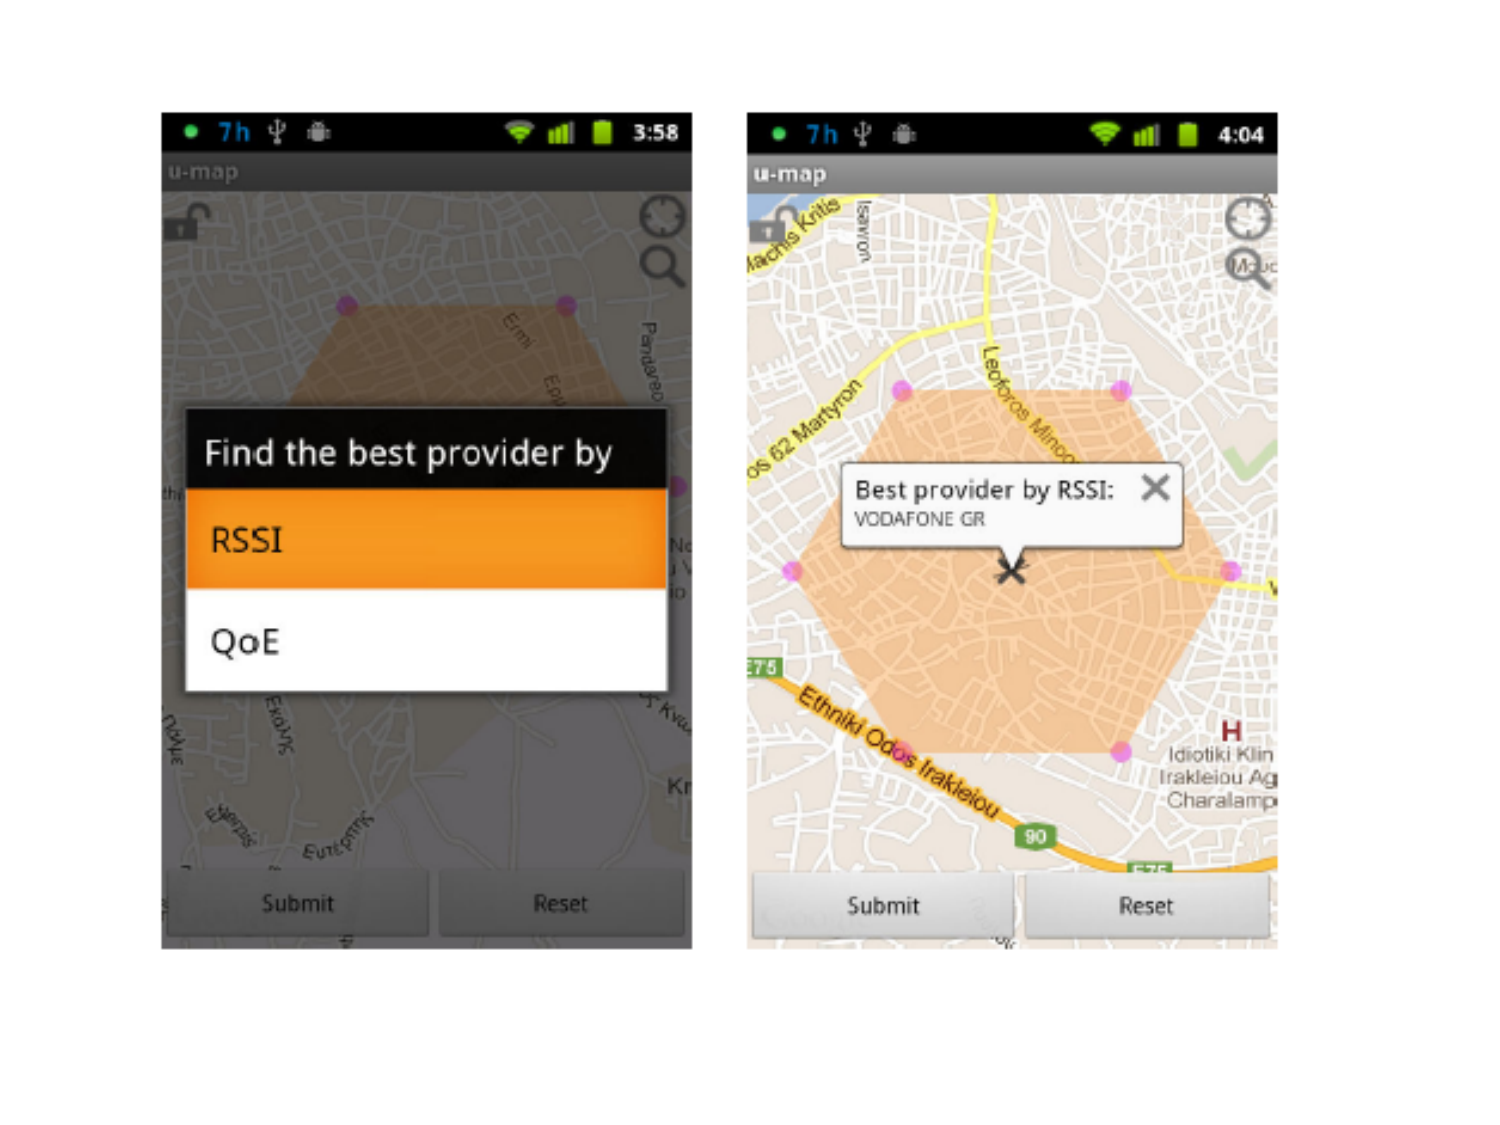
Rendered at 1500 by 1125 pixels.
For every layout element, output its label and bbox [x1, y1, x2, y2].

picture [111, 74, 1307, 988]
